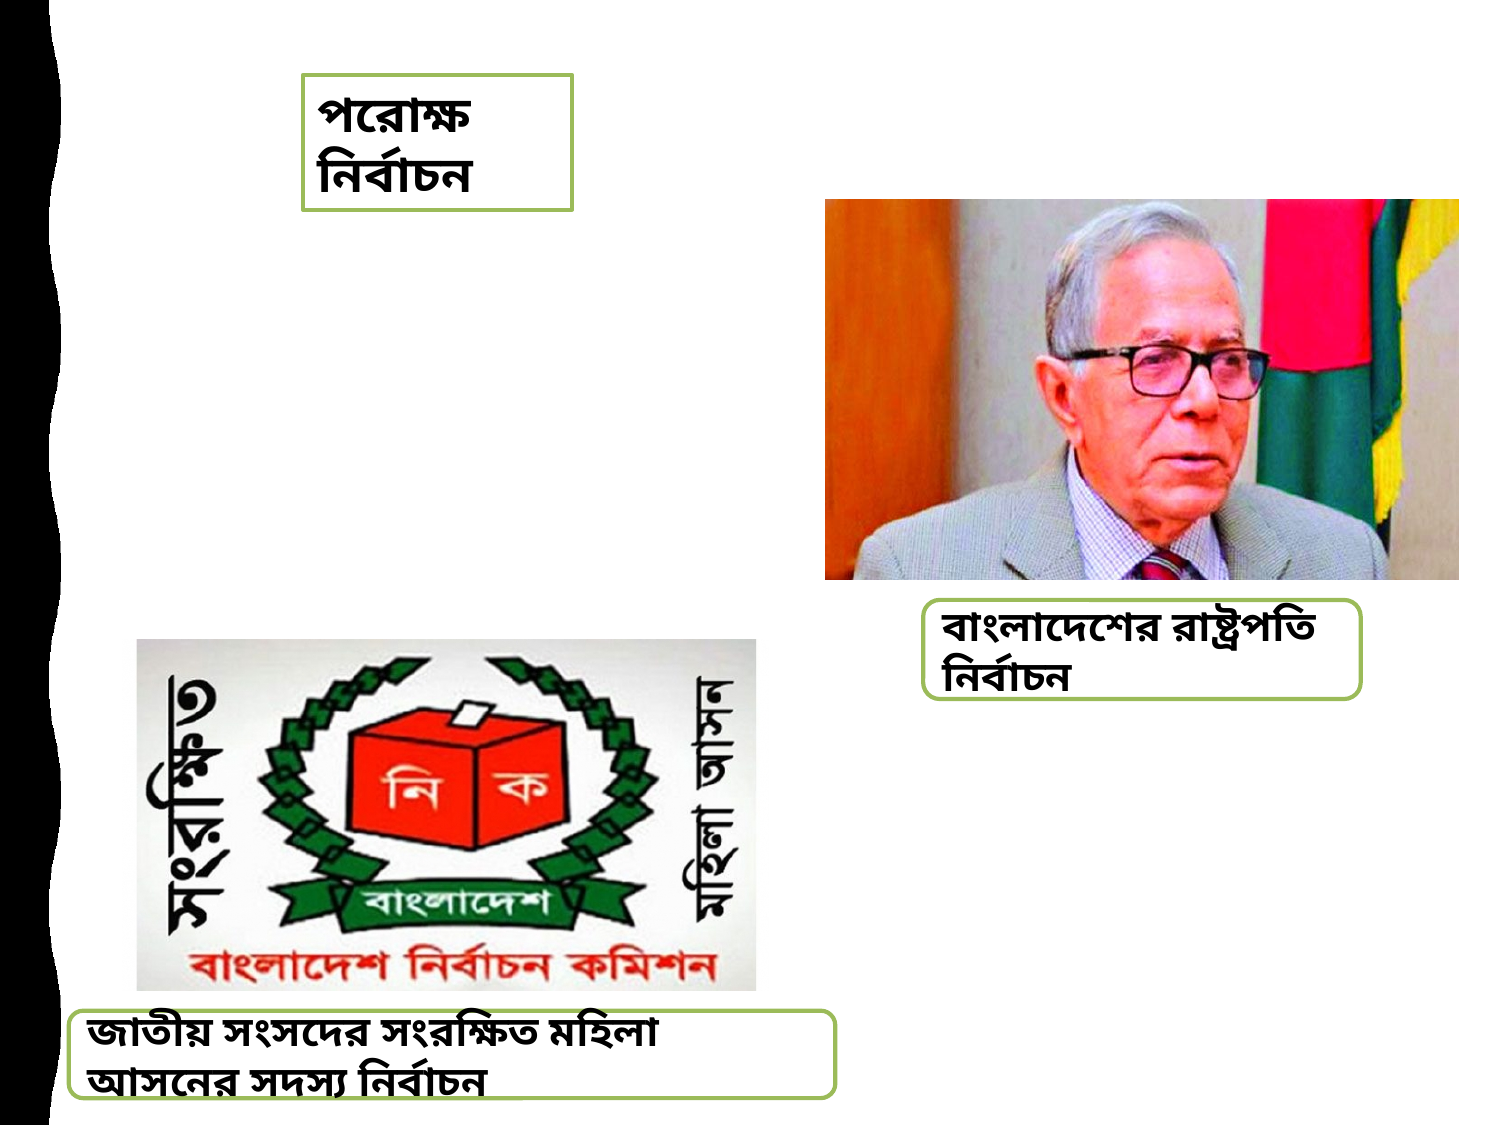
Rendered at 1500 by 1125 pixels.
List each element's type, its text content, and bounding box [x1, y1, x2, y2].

picture [122, 639, 770, 991]
text_box পরোক্ষ নির্বাচন [301, 73, 574, 212]
picture [0, 0, 63, 1125]
text_box বাংলাদেশের রাষ্ট্রপতি নির্বাচন [921, 597, 1363, 702]
picture [824, 199, 1460, 580]
text_box জাতীয় সংসদের সংরক্ষিত মহিলা আসনের সদস্য নির্বাচন [66, 1008, 838, 1101]
